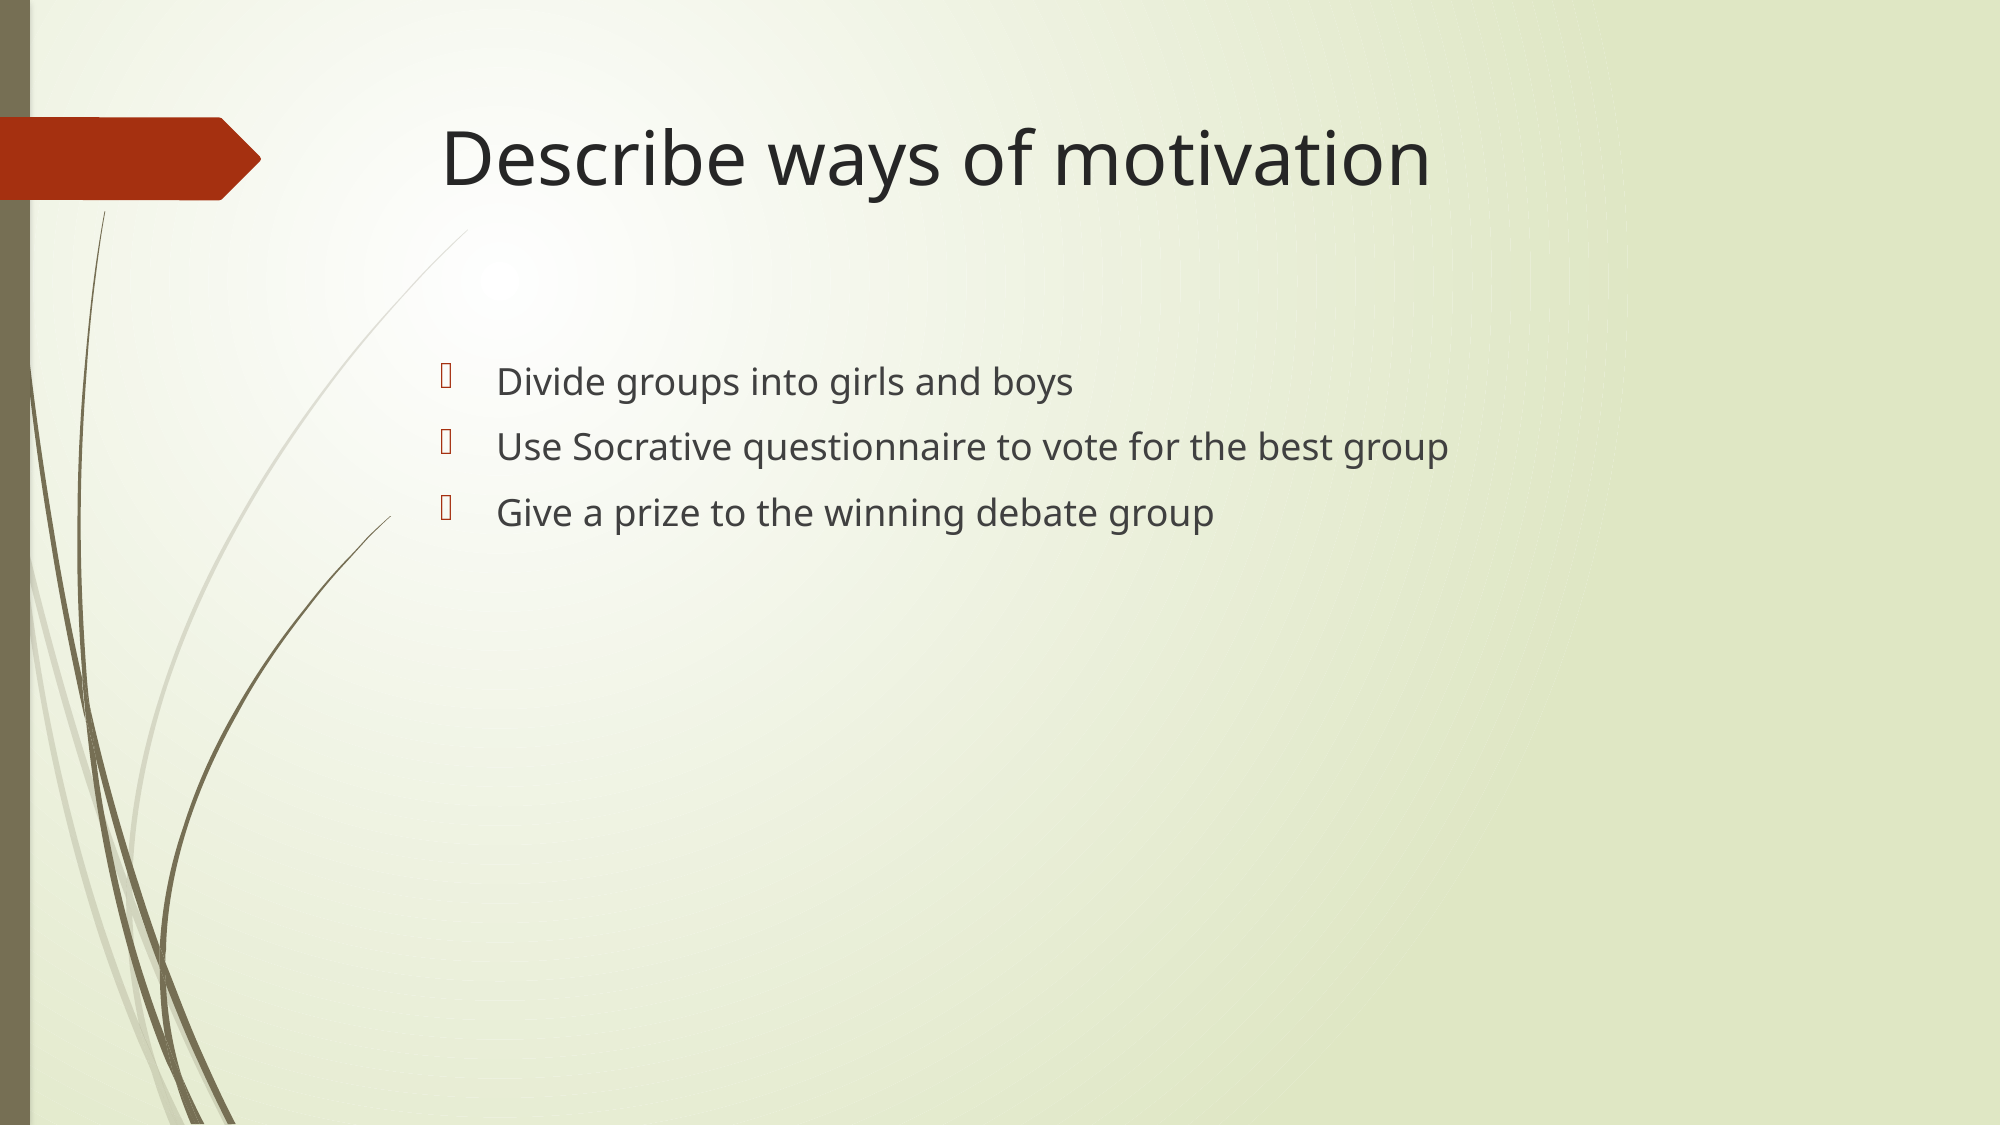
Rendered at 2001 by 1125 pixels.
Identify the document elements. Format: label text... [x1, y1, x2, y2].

title Describe ways of motivation [425, 102, 1888, 313]
list Divide groups into girls and boys Use Socrative questionnaire to vote for the best group Give a prize to the winning debate group [424, 350, 1888, 970]
